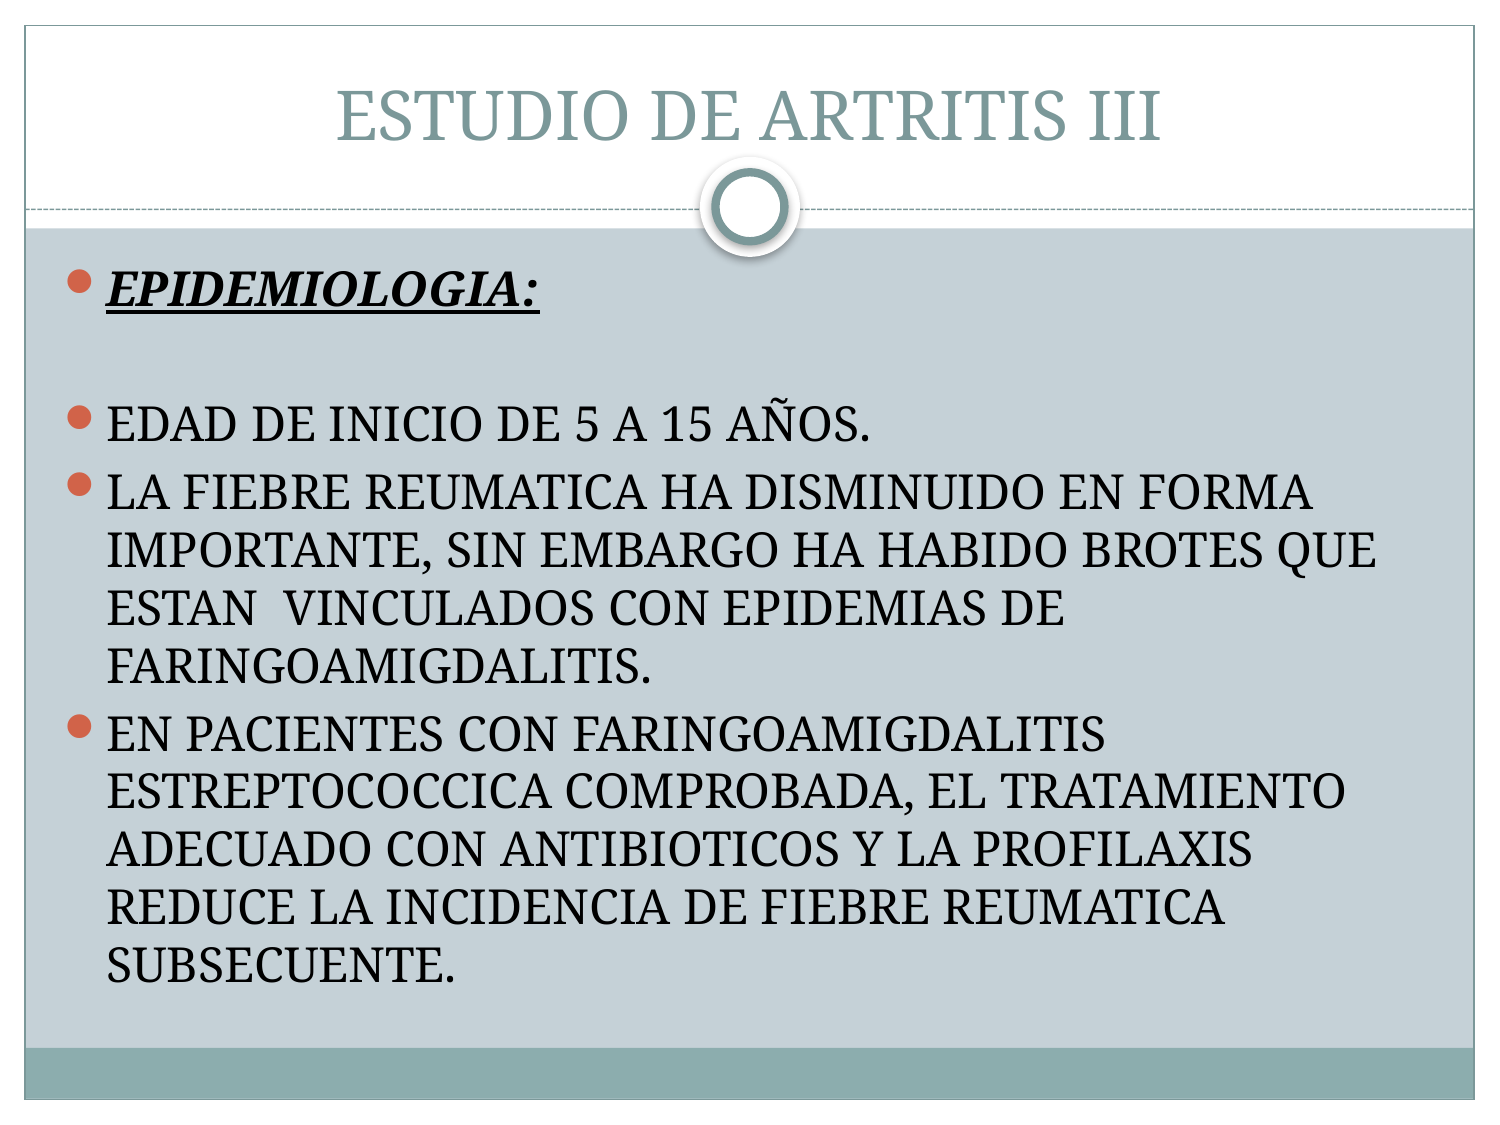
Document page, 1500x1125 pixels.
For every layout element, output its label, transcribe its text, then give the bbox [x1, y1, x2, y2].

title ESTUDIO DE ARTRITIS III [49, 37, 1450, 162]
list EPIDEMIOLOGIA: EDAD DE INICIO DE 5 A 15 AÑOS. LA FIEBRE REUMATICA HA DISMINUIDO EN FORMA IMPORTANTE, SIN EMBARGO HA HABIDO BROTES QUE ESTAN VINCULADOS CON EPIDEMIAS DE FARINGOAMIGDALITIS. EN PACIENTES CON FARINGOAMIGDALITIS ESTREPTOCOCCICA COMPROBADA, EL TRATAMIENTO ADECUADO CON ANTIBIOTICOS Y LA PROFILAXIS REDUCE LA INCIDENCIA DE FIEBRE REUMATICA SUBSECUENTE. [49, 250, 1445, 1001]
